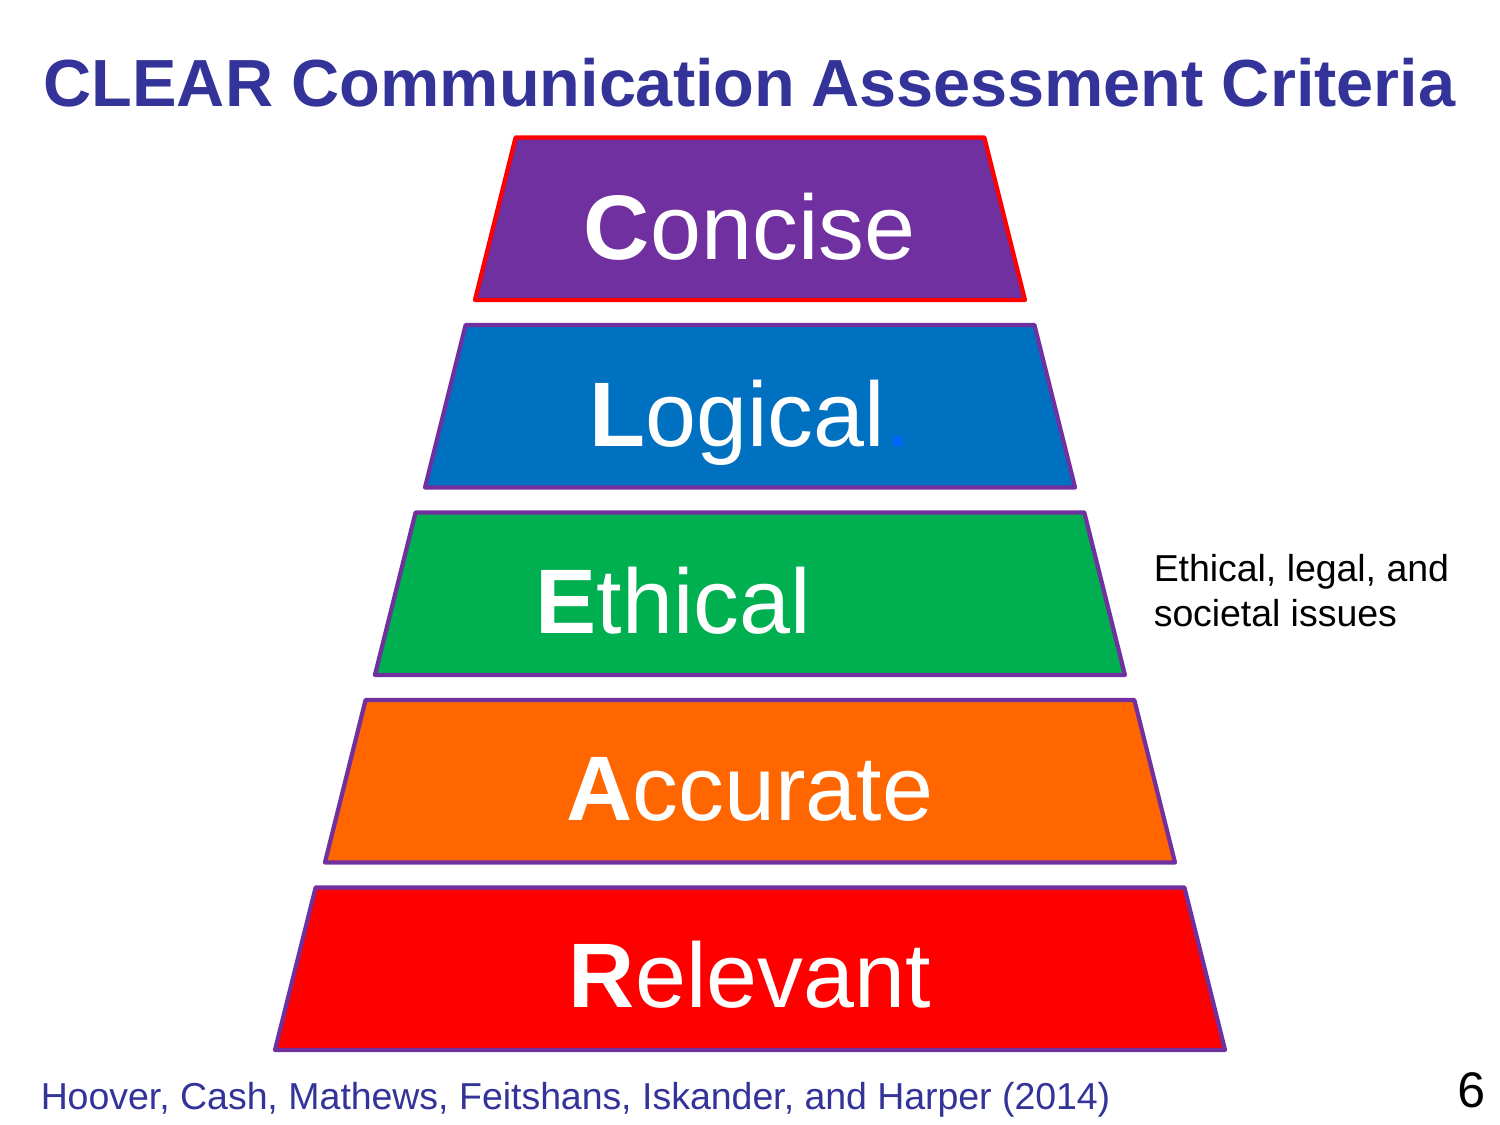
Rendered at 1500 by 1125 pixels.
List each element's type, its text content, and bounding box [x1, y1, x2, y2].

text_box Ethical, legal, and societal issues [1139, 536, 1465, 642]
text_box Accurate [322, 697, 1177, 865]
text_box Concise [472, 135, 1027, 303]
text_box Relevant [272, 885, 1228, 1053]
text_box Logical. [422, 322, 1078, 490]
text_box Hoover, Cash, Mathews, Feitshans, Iskander, and Harper (2014) [25, 1064, 1126, 1124]
slide_number 6 [1149, 1050, 1500, 1125]
title CLEAR Communication Assessment Criteria [0, 37, 1500, 138]
text_box Ethical... [372, 510, 1127, 678]
